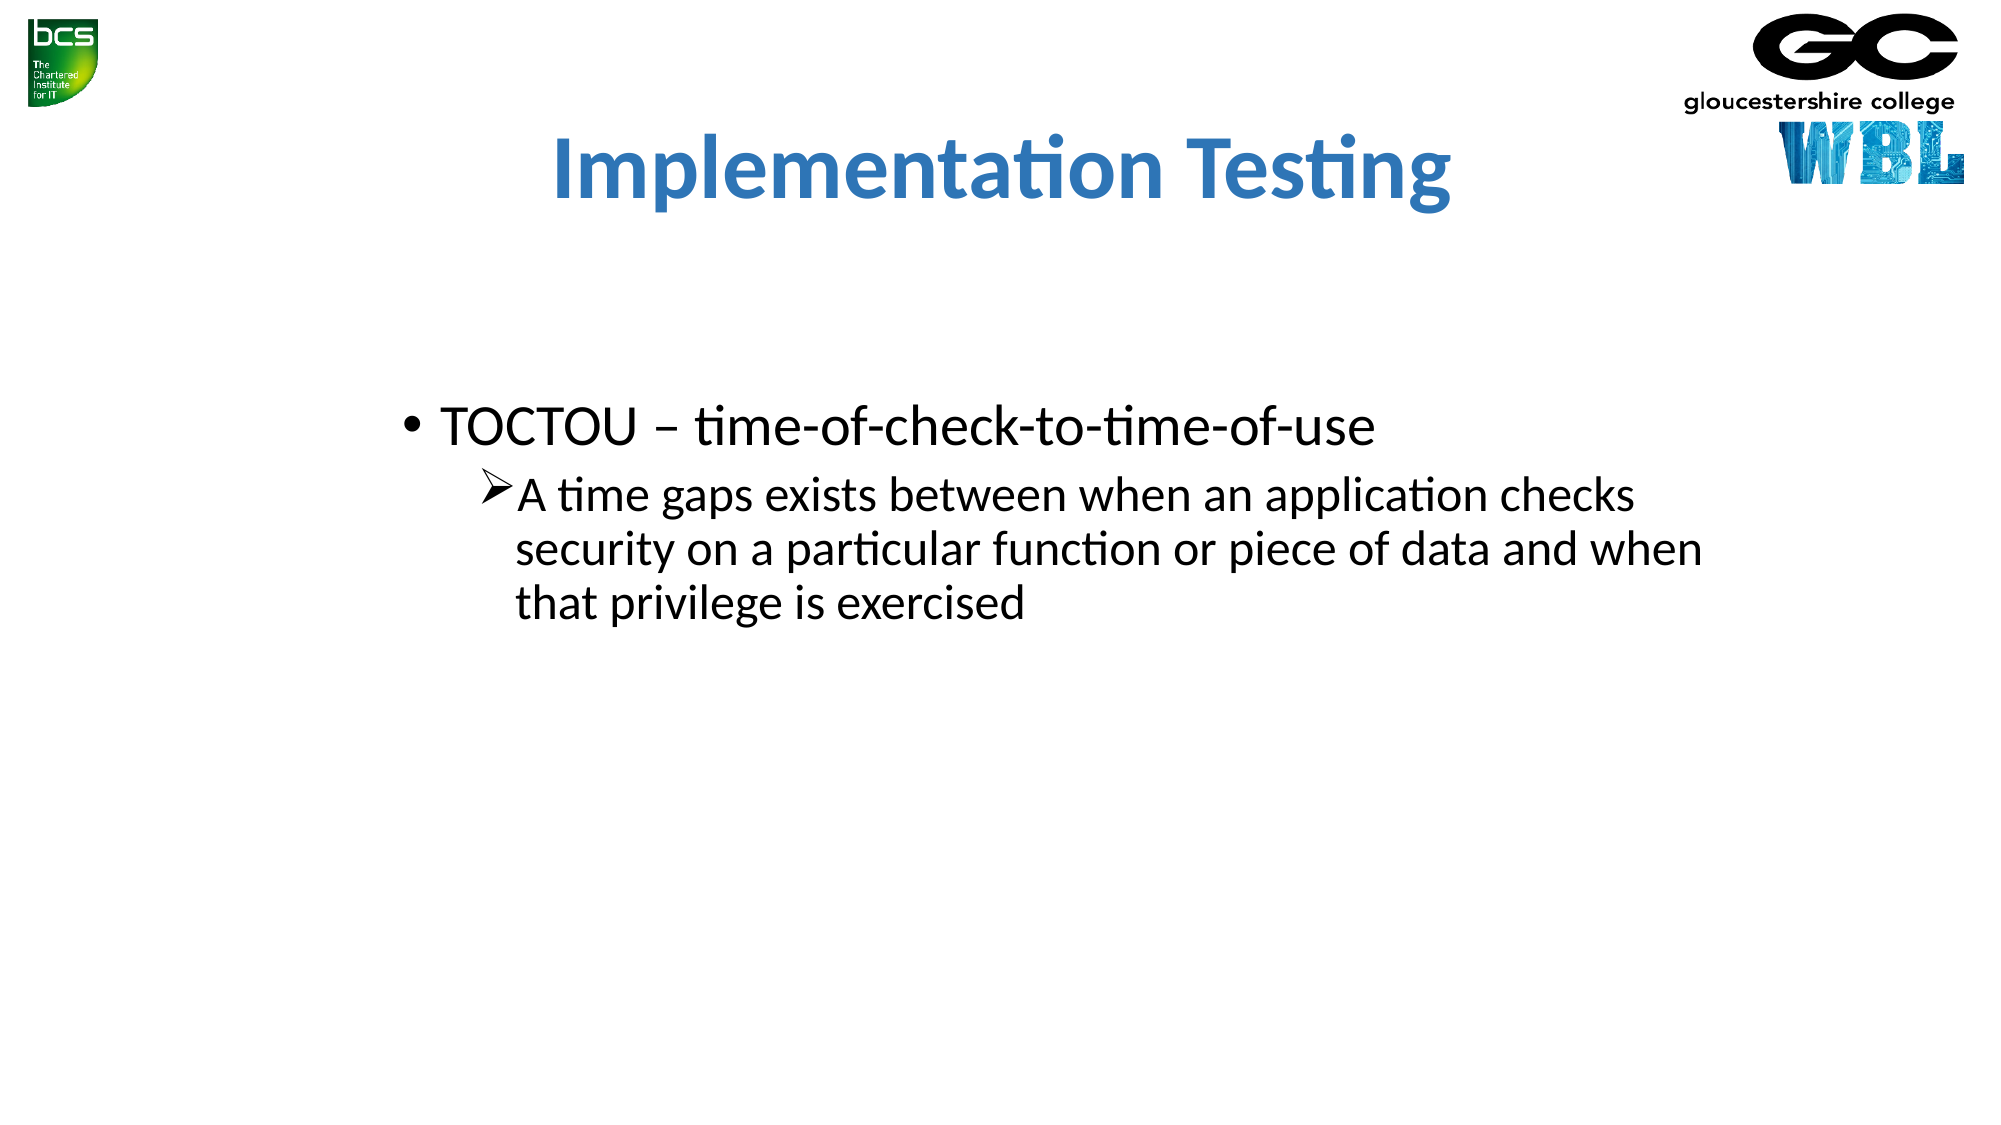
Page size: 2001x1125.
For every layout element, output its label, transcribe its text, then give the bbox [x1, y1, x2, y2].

picture [28, 19, 98, 107]
picture [1674, 5, 1964, 155]
title Implementation Testing [51, 59, 1953, 278]
list TOCTOU – time-of-check-to-time-of-use A time gaps exists between when an application checks security on a particular function or piece of data and when that privilege is exercised [387, 387, 1750, 999]
picture [1953, 163, 1959, 172]
